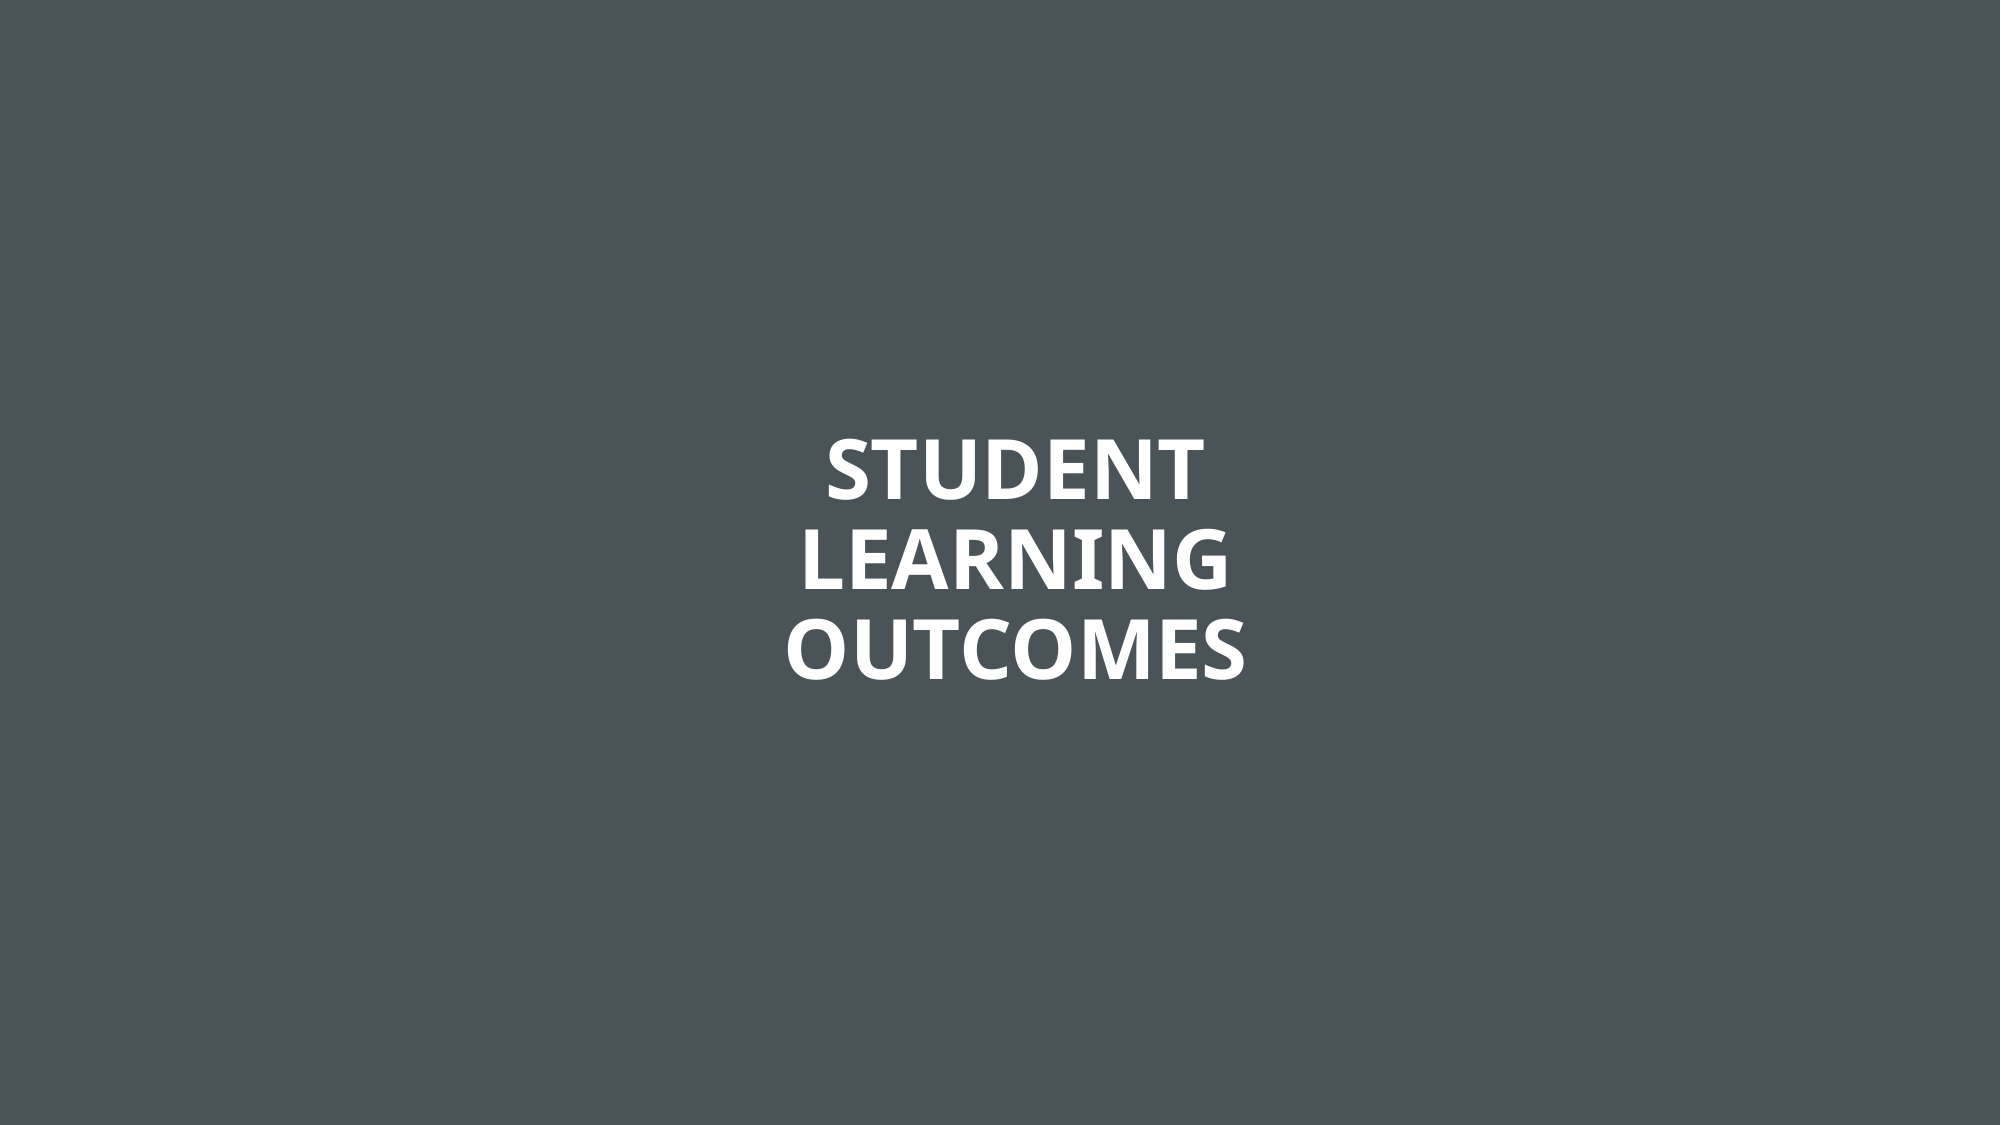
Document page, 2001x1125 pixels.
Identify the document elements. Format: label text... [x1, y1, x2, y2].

text_box STUDENT LEARNING OUTCOMES [707, 419, 1324, 705]
